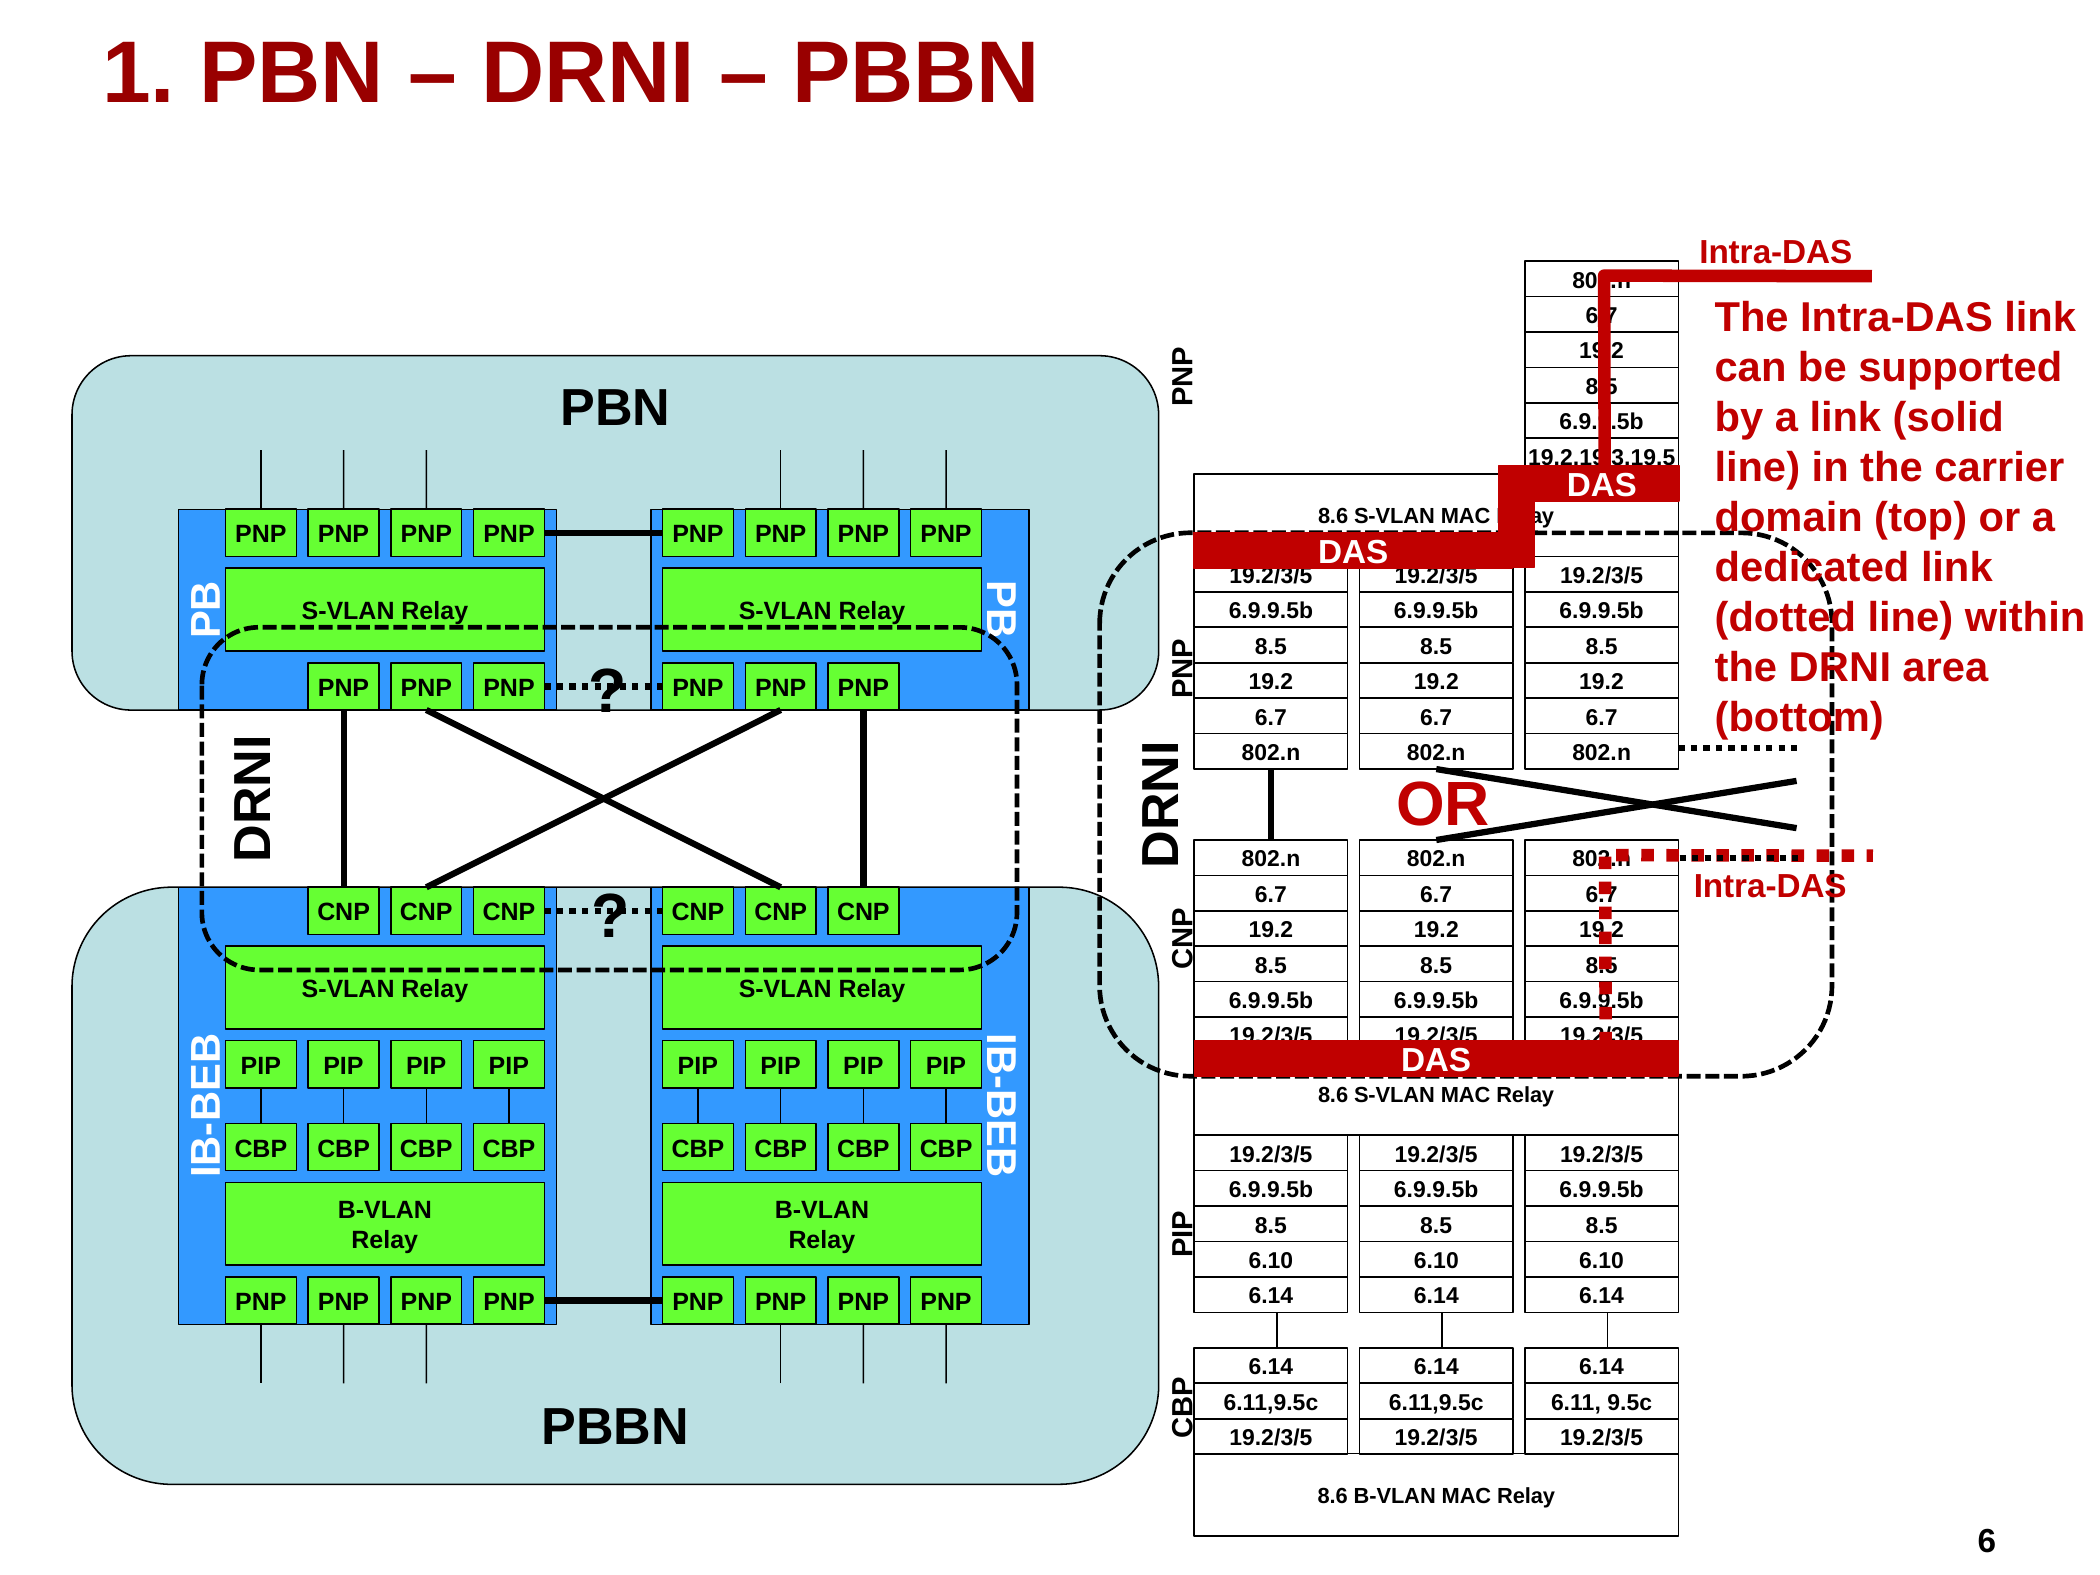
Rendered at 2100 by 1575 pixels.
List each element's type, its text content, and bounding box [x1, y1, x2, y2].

text_box 19.2/3/5 [1524, 1418, 1679, 1453]
text_box PBN [71, 355, 1159, 711]
text_box PNP [308, 1277, 380, 1325]
text_box PIP [745, 1040, 817, 1088]
text_box 6.14 [1194, 1277, 1348, 1313]
text_box CBP [1155, 1361, 1206, 1454]
text_box PIP [662, 1040, 734, 1088]
text_box 6.11,9.5c [1206, 1383, 1348, 1418]
text_box CBP [910, 1123, 982, 1171]
text_box PNP [308, 509, 380, 557]
text_box PNP [662, 509, 734, 557]
text_box PIP [827, 1040, 899, 1088]
text_box PNP [1155, 623, 1206, 714]
text_box ? [573, 642, 642, 685]
text_box PNP [473, 509, 545, 557]
text_box S-VLAN Relay [225, 568, 545, 637]
text_box 6.11, 9.5c [1524, 1383, 1679, 1418]
text_box IB-BEB [178, 887, 557, 1325]
text_box 6.9.9.5b [1524, 1170, 1679, 1206]
text_box PB [650, 509, 1029, 711]
text_box 19.2/3/5 [1524, 1135, 1679, 1170]
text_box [426, 709, 781, 888]
text_box 19.2/3/5 [1194, 1135, 1348, 1170]
text_box CBP [473, 1123, 545, 1171]
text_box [1436, 768, 1797, 780]
text_box PIP [308, 1040, 380, 1088]
text_box 6.10 [1359, 1241, 1513, 1277]
text_box 8.6 B-VLAN MAC Relay [1194, 1453, 1679, 1537]
text_box 6.10 [1194, 1241, 1348, 1277]
text_box 19.2/3/5 [1359, 1135, 1513, 1170]
text_box PNP [827, 509, 899, 557]
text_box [1436, 780, 1797, 841]
text_box S-VLAN Relay [662, 568, 982, 631]
text_box The Intra-DAS link can be supported by a link (solid line) in the carrier domain (top) or a dedicated link (dotted line) within the DRNI area (bottom) [1699, 282, 2100, 748]
text_box PIP [910, 1040, 982, 1088]
text_box PNP [910, 1277, 982, 1325]
text_box DRNI [201, 627, 1017, 970]
text_box OR [1381, 755, 1505, 846]
text_box 6.14 [1524, 1277, 1679, 1313]
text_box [1194, 854, 1874, 1077]
text_box 6.9.9.5b [1359, 1170, 1513, 1206]
text_box PNP [390, 1277, 462, 1325]
text_box PB [178, 509, 557, 711]
text_box S-VLAN Relay [225, 960, 545, 1029]
text_box ? [577, 896, 645, 910]
text_box S-VLAN Relay [662, 966, 982, 1029]
text_box ? [577, 920, 645, 958]
text_box 6.14 [1194, 1347, 1348, 1383]
text_box B-VLAN Relay [662, 1182, 982, 1266]
text_box DRNI [1099, 532, 1833, 1077]
text_box 6.9.9.5b [1194, 1170, 1348, 1206]
text_box 6.14 [1359, 1347, 1513, 1383]
text_box PBBN [71, 887, 1159, 1485]
text_box PNP [827, 1277, 899, 1325]
text_box PNP [910, 509, 982, 557]
text_box 8.5 [1524, 1206, 1679, 1241]
text_box 6.10 [1524, 1241, 1679, 1277]
text_box 19.2/3/5 [1206, 1418, 1348, 1453]
text_box 19.2/3/5 [1359, 1418, 1513, 1453]
text_box 6.14 [1359, 1277, 1513, 1313]
text_box IB-BEB [650, 887, 1029, 1325]
text_box PNP [473, 1277, 545, 1325]
text_box CBP [308, 1123, 380, 1171]
text_box CBP [390, 1123, 462, 1171]
text_box PNP [745, 509, 817, 557]
text_box PNP [225, 509, 297, 557]
text_box PNP [662, 1277, 734, 1325]
text_box CBP [827, 1123, 899, 1171]
text_box PIP [390, 1040, 462, 1088]
text_box 1. PBN – DRNI – PBBN [87, 7, 1663, 175]
text_box 8.5 [1359, 1206, 1513, 1241]
text_box CBP [662, 1123, 734, 1171]
text_box PNP [390, 509, 462, 557]
text_box CBP [745, 1123, 817, 1171]
text_box PNP [745, 1277, 817, 1325]
text_box ? [573, 695, 642, 707]
text_box B-VLAN Relay [225, 1182, 545, 1266]
text_box PNP [1155, 331, 1188, 422]
text_box PNP [225, 1277, 297, 1325]
text_box CNP [1155, 893, 1189, 985]
text_box PIP [225, 1040, 297, 1088]
text_box CBP [225, 1123, 297, 1171]
text_box PIP [1155, 1195, 1206, 1273]
text_box 6.11,9.5c [1359, 1383, 1513, 1418]
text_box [1193, 222, 1873, 569]
text_box 8.6 S-VLAN MAC Relay [1194, 1084, 1679, 1136]
text_box PIP [473, 1040, 545, 1088]
text_box 6.14 [1524, 1347, 1679, 1383]
text_box 8.5 [1206, 1206, 1348, 1241]
